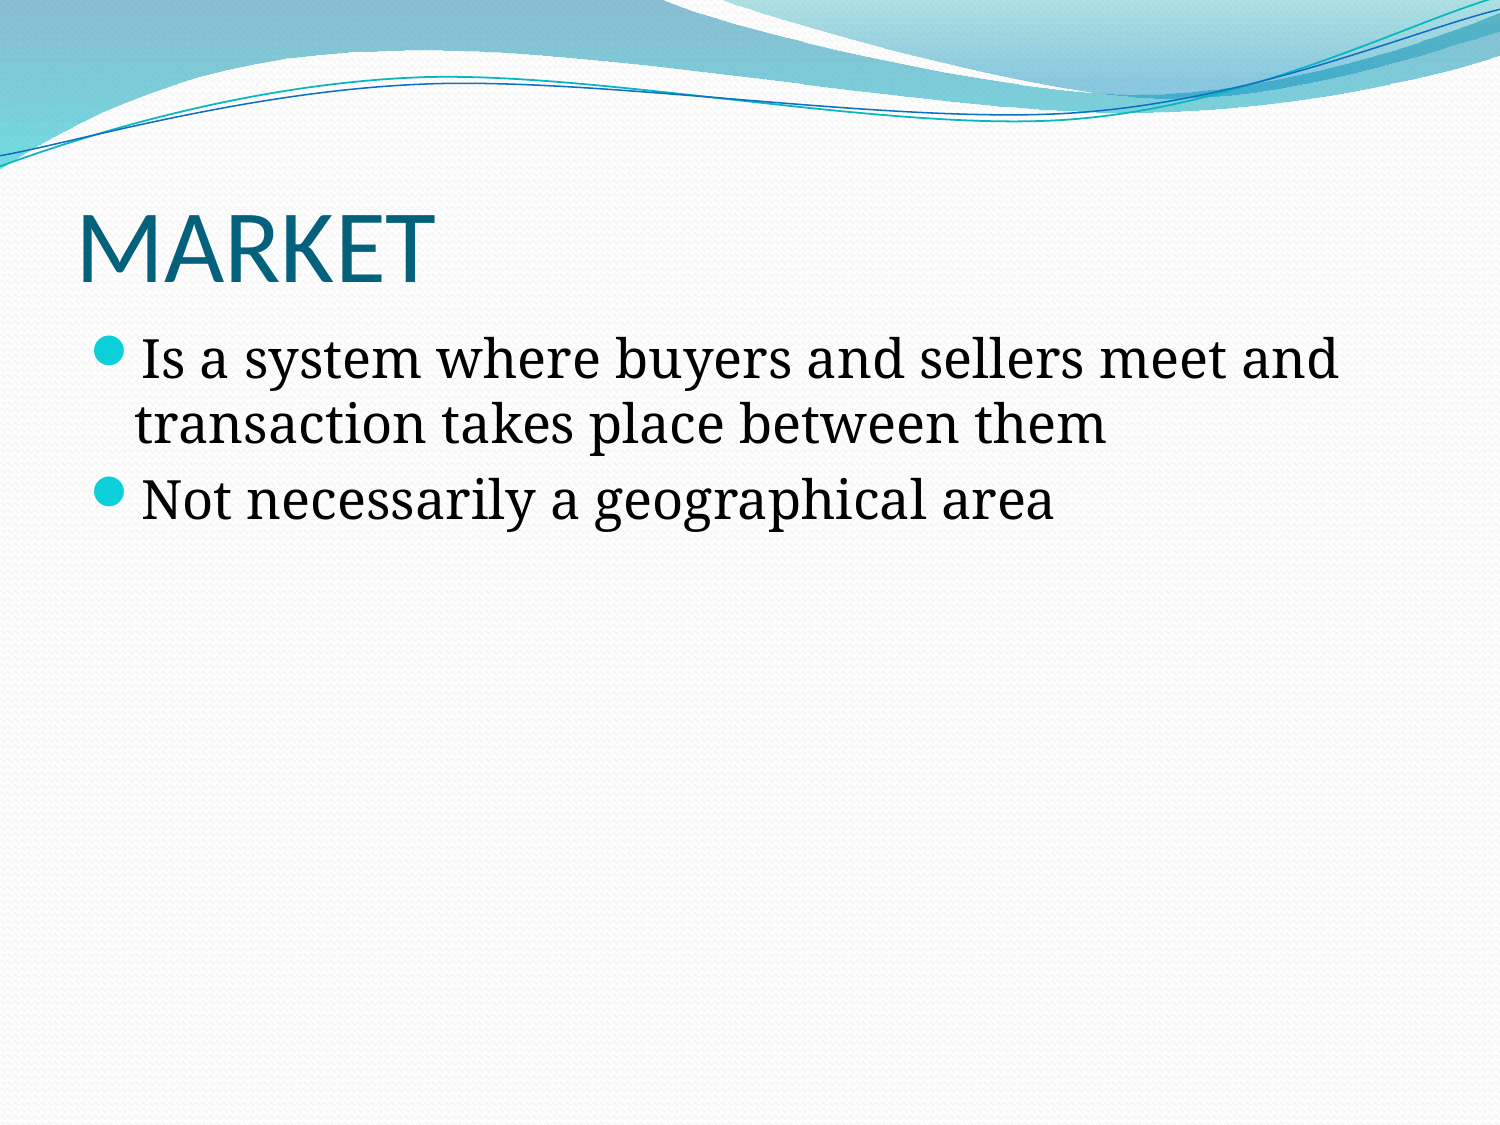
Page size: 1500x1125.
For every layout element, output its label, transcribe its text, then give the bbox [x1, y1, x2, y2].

title MARKET [75, 115, 1425, 303]
list Is a system where buyers and sellers meet and transaction takes place between them Not necessarily a geographical area [75, 317, 1425, 1038]
